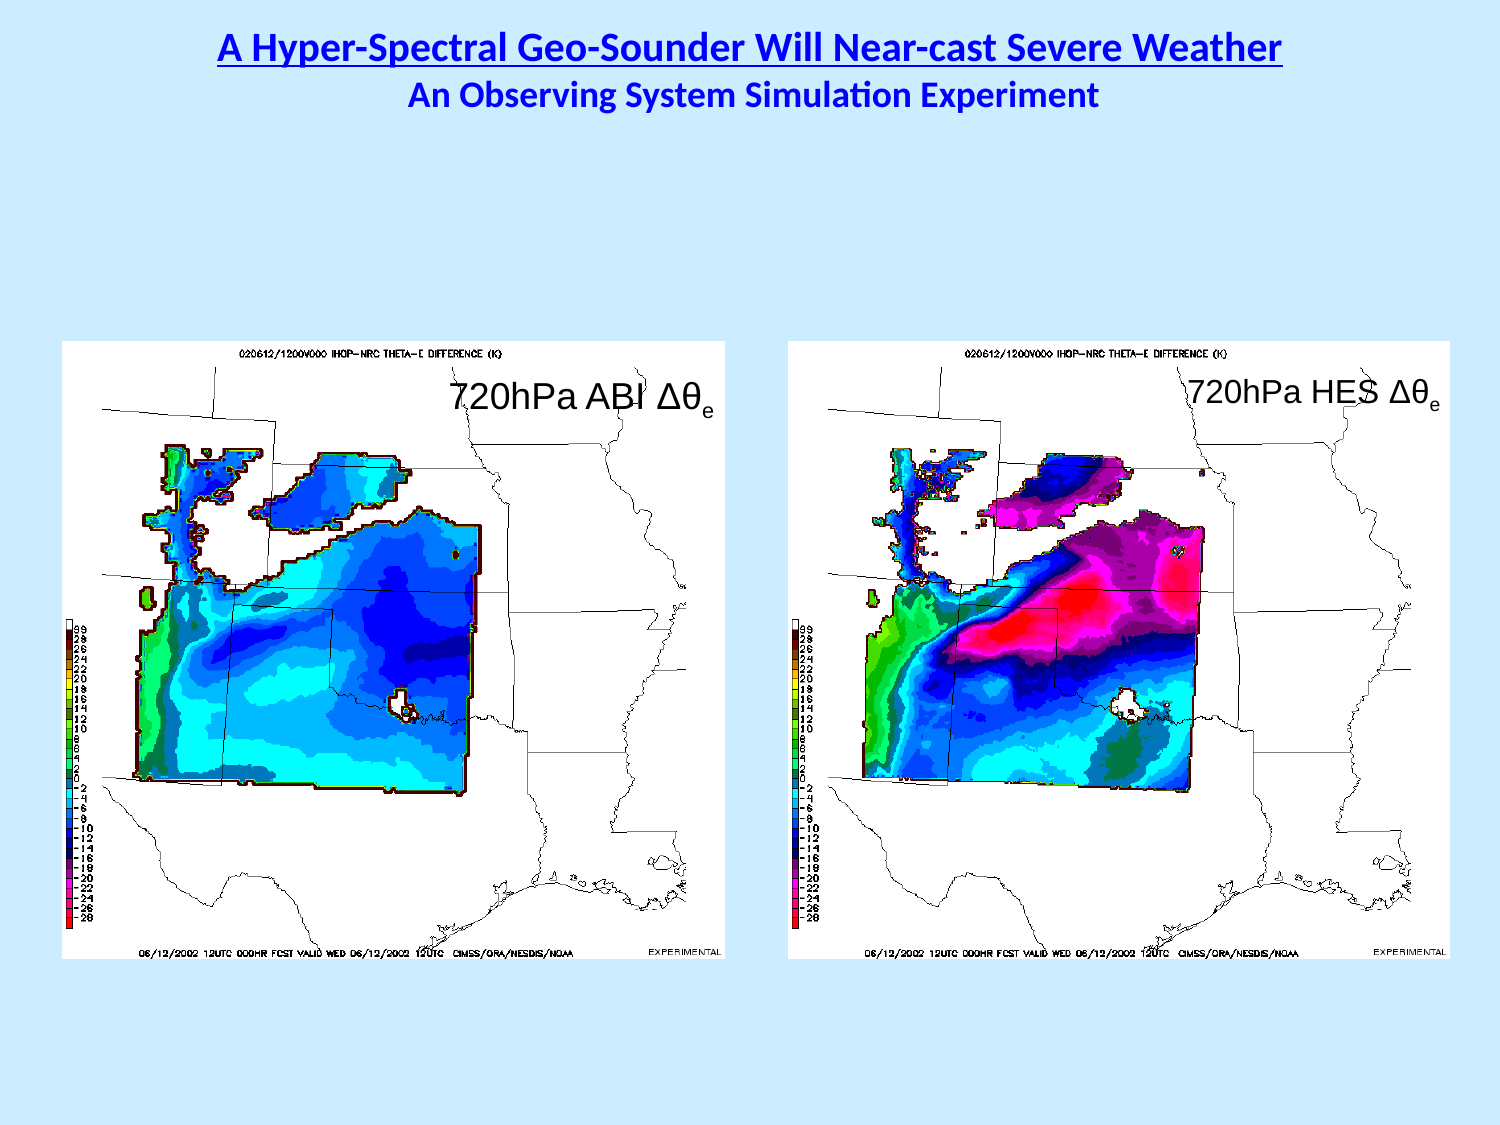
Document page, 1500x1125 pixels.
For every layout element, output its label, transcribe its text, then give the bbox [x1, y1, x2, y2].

text_box 720hPa ABI Δθe [729, 364, 736, 431]
text_box 720hPa HES Δθe [1455, 362, 1461, 423]
text_box A Hyper-Spectral Geo-Sounder Will Near-cast Severe Weather An Observing System Simulation Experiment [0, 10, 1500, 125]
picture [62, 341, 726, 960]
picture [788, 341, 1451, 959]
